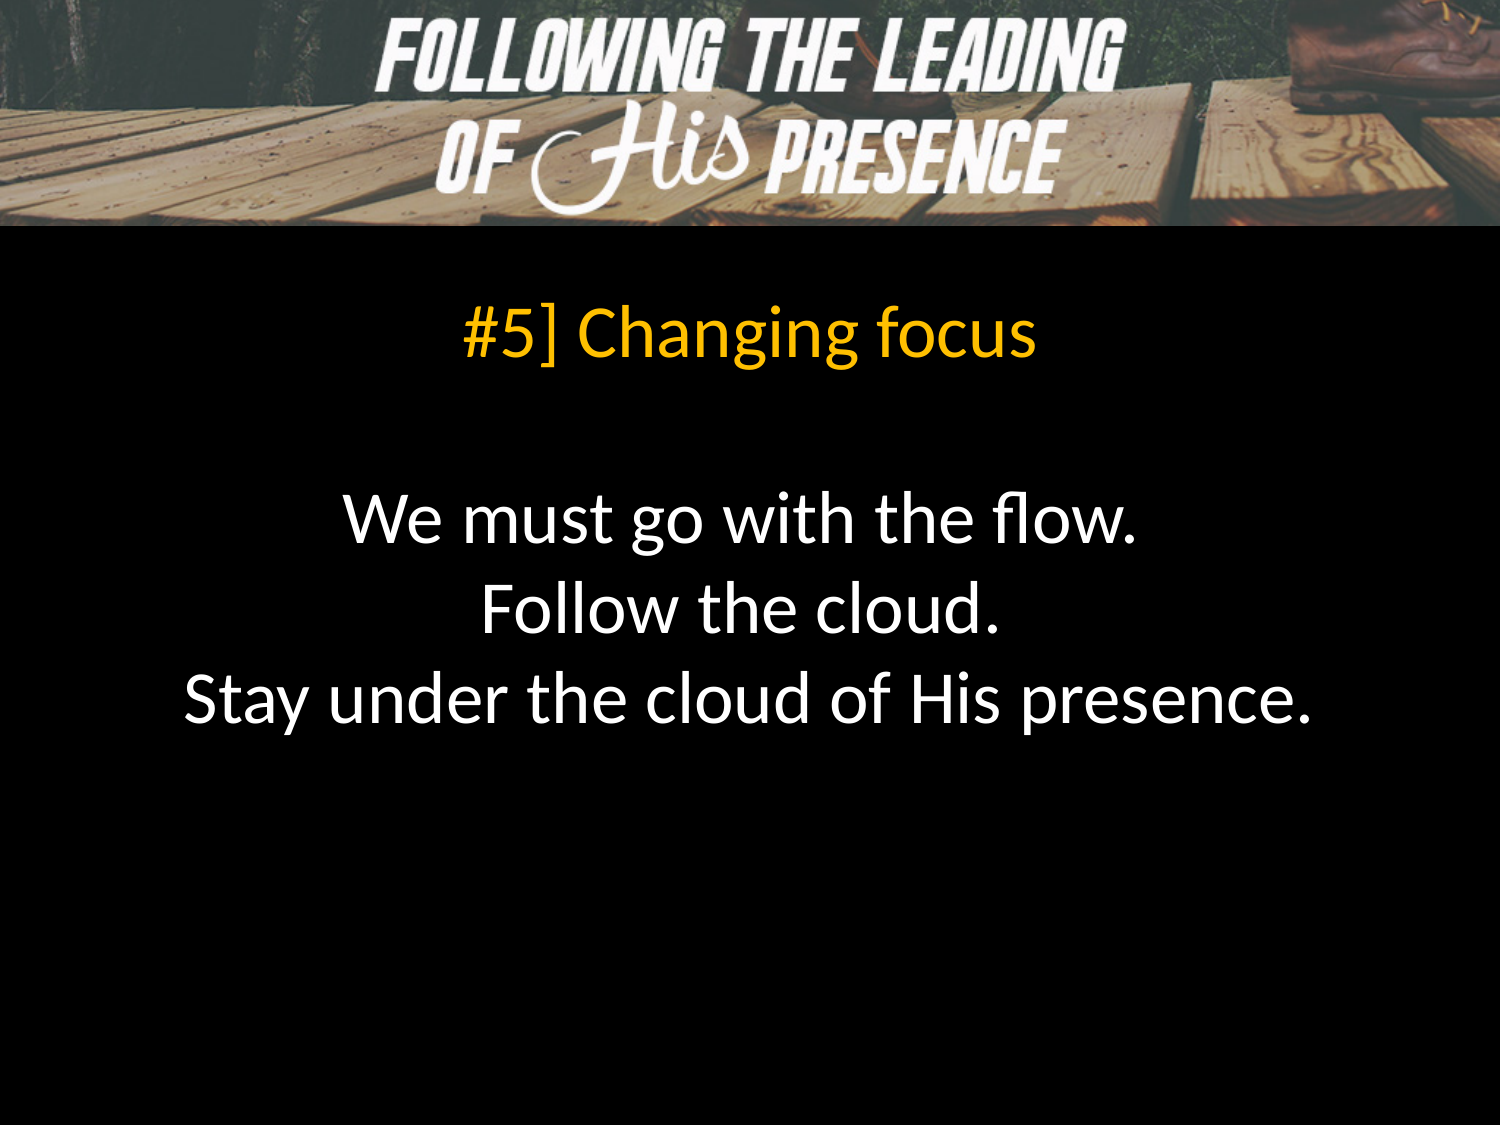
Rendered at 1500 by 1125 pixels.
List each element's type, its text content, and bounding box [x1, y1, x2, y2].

text_box #5] Changing focus [0, 274, 1500, 380]
text_box We must go with the flow. Follow the cloud. Stay under the cloud of His presence. [0, 461, 1500, 747]
picture [0, 0, 1500, 226]
